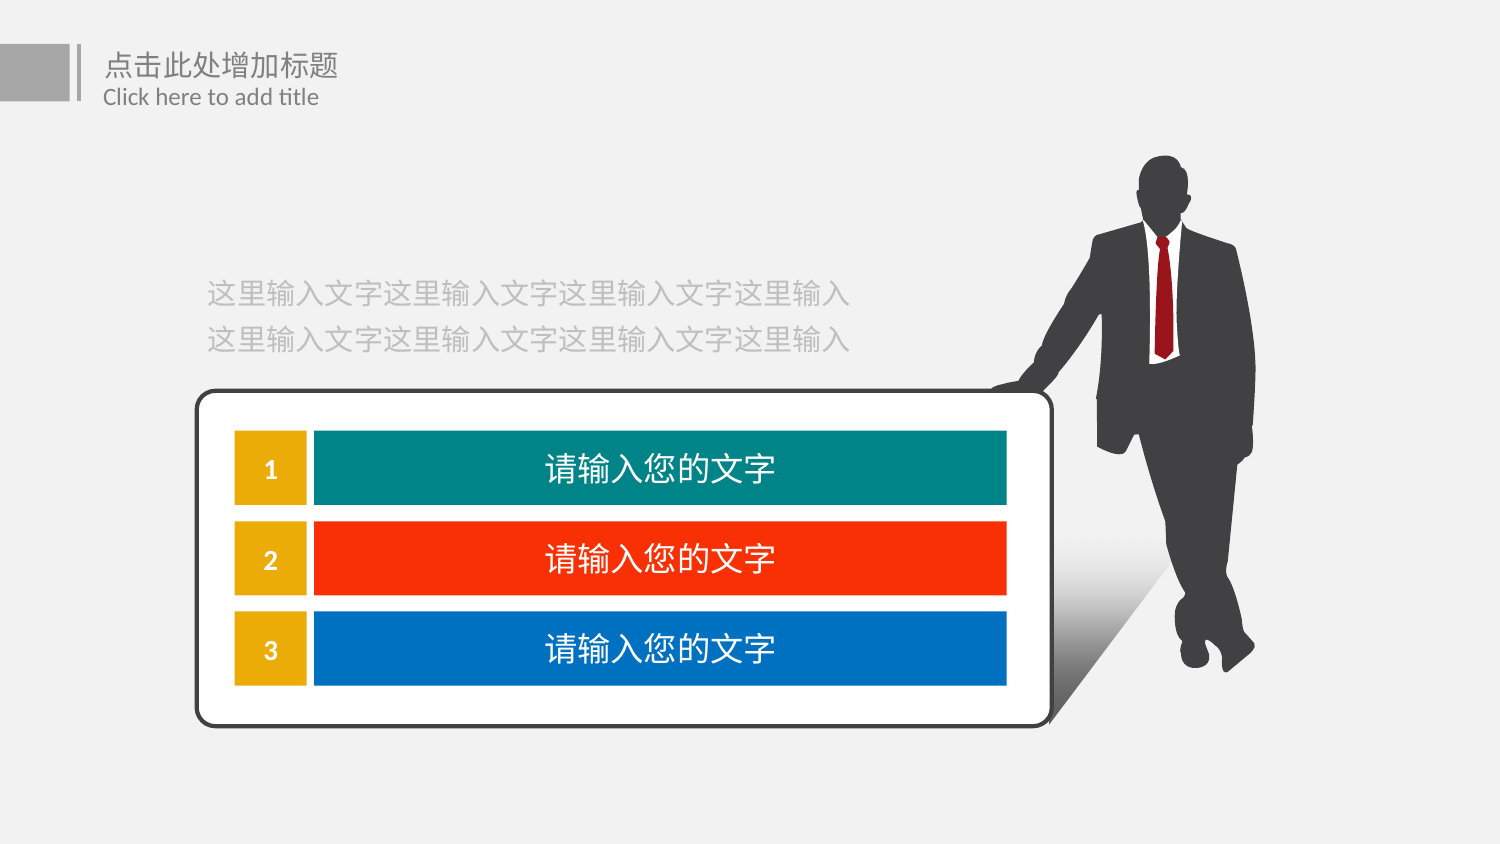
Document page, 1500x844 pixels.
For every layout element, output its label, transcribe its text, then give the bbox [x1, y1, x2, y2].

text_box 这里输入文字这里输入文字这里输入文字这里输入 这里输入文字这里输入文字这里输入文字这里输入 [196, 259, 918, 362]
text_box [0, 33, 373, 117]
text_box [196, 390, 1195, 727]
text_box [985, 149, 1258, 676]
